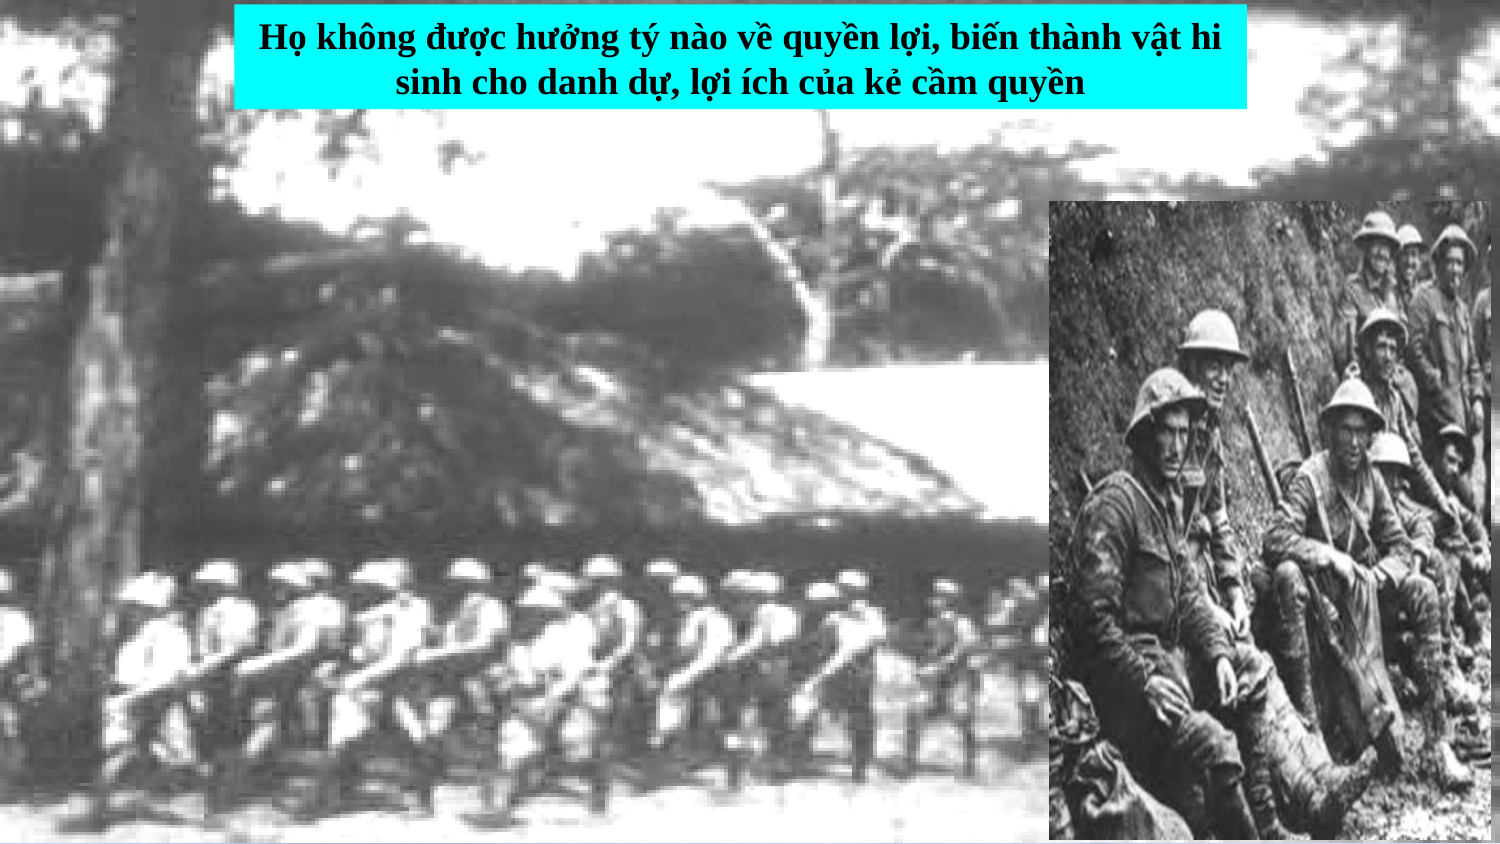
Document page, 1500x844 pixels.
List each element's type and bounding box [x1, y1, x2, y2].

list [0, 0, 1500, 844]
picture [1049, 201, 1491, 840]
